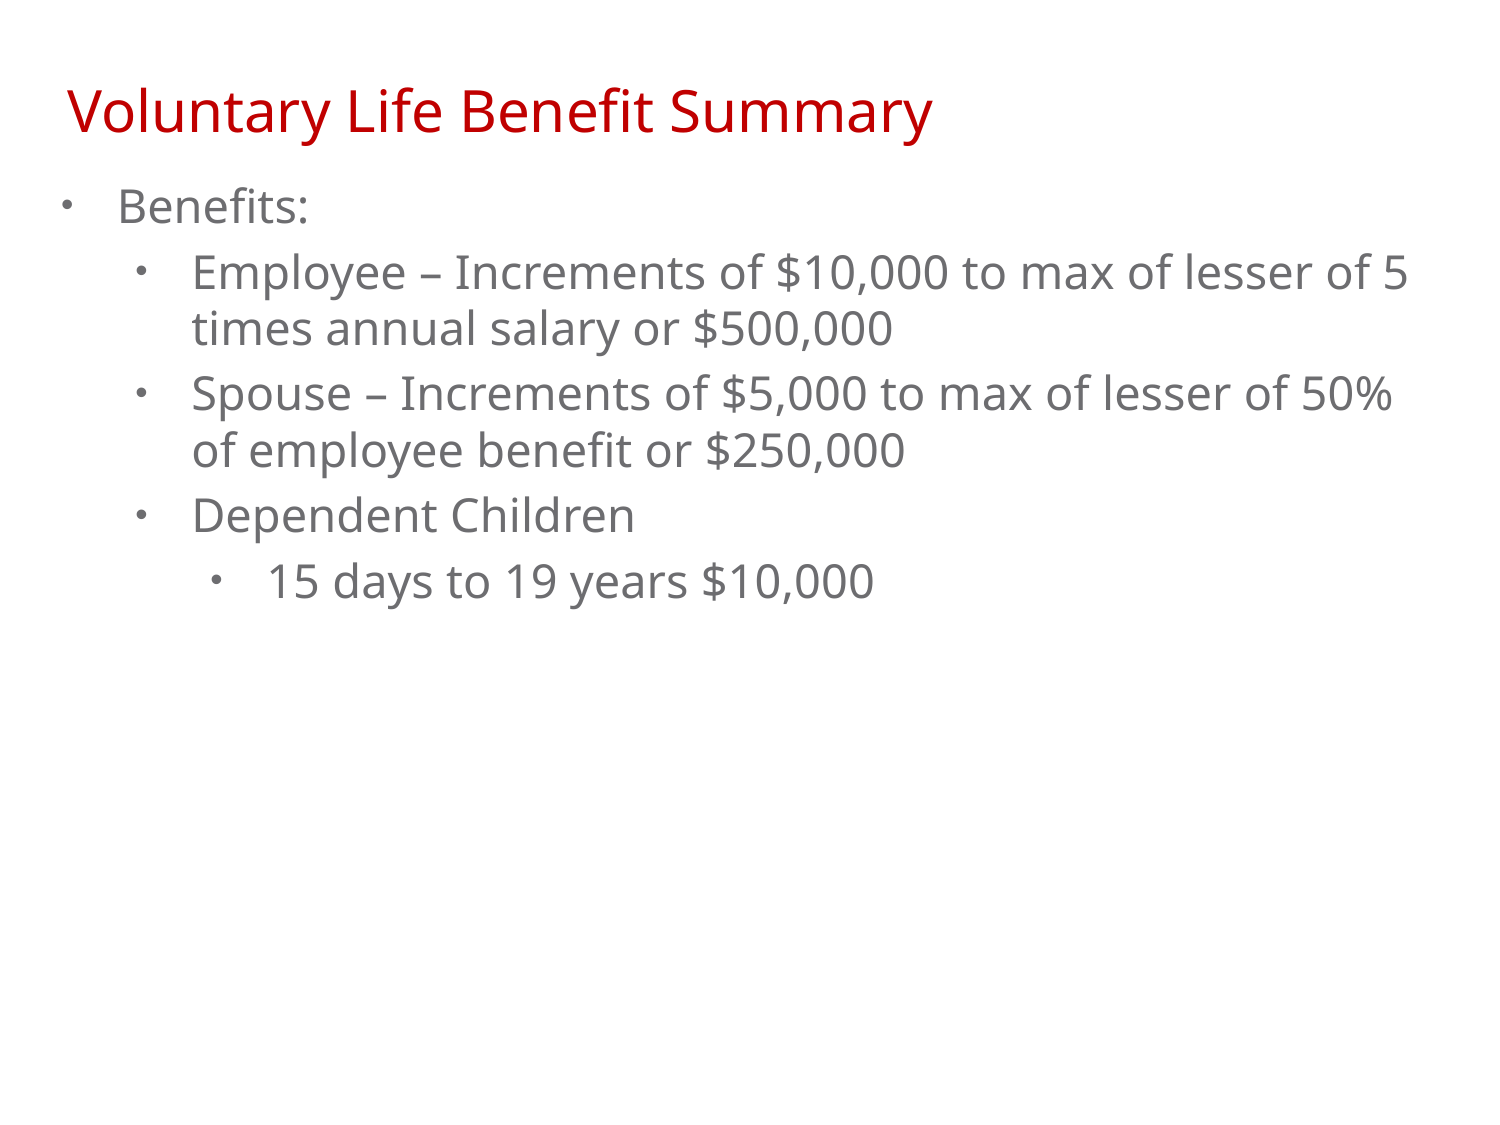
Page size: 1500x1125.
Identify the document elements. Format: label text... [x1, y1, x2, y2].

text_box Benefits: Employee – Increments of $10,000 to max of lesser of 5 times annual salary or $500,000 Spouse – Increments of $5,000 to max of lesser of 50% of employee benefit or $250,000 Dependent Children 15 days to 19 years $10,000 [46, 169, 1449, 882]
text_box Voluntary Life Benefit Summary [52, 46, 1443, 169]
